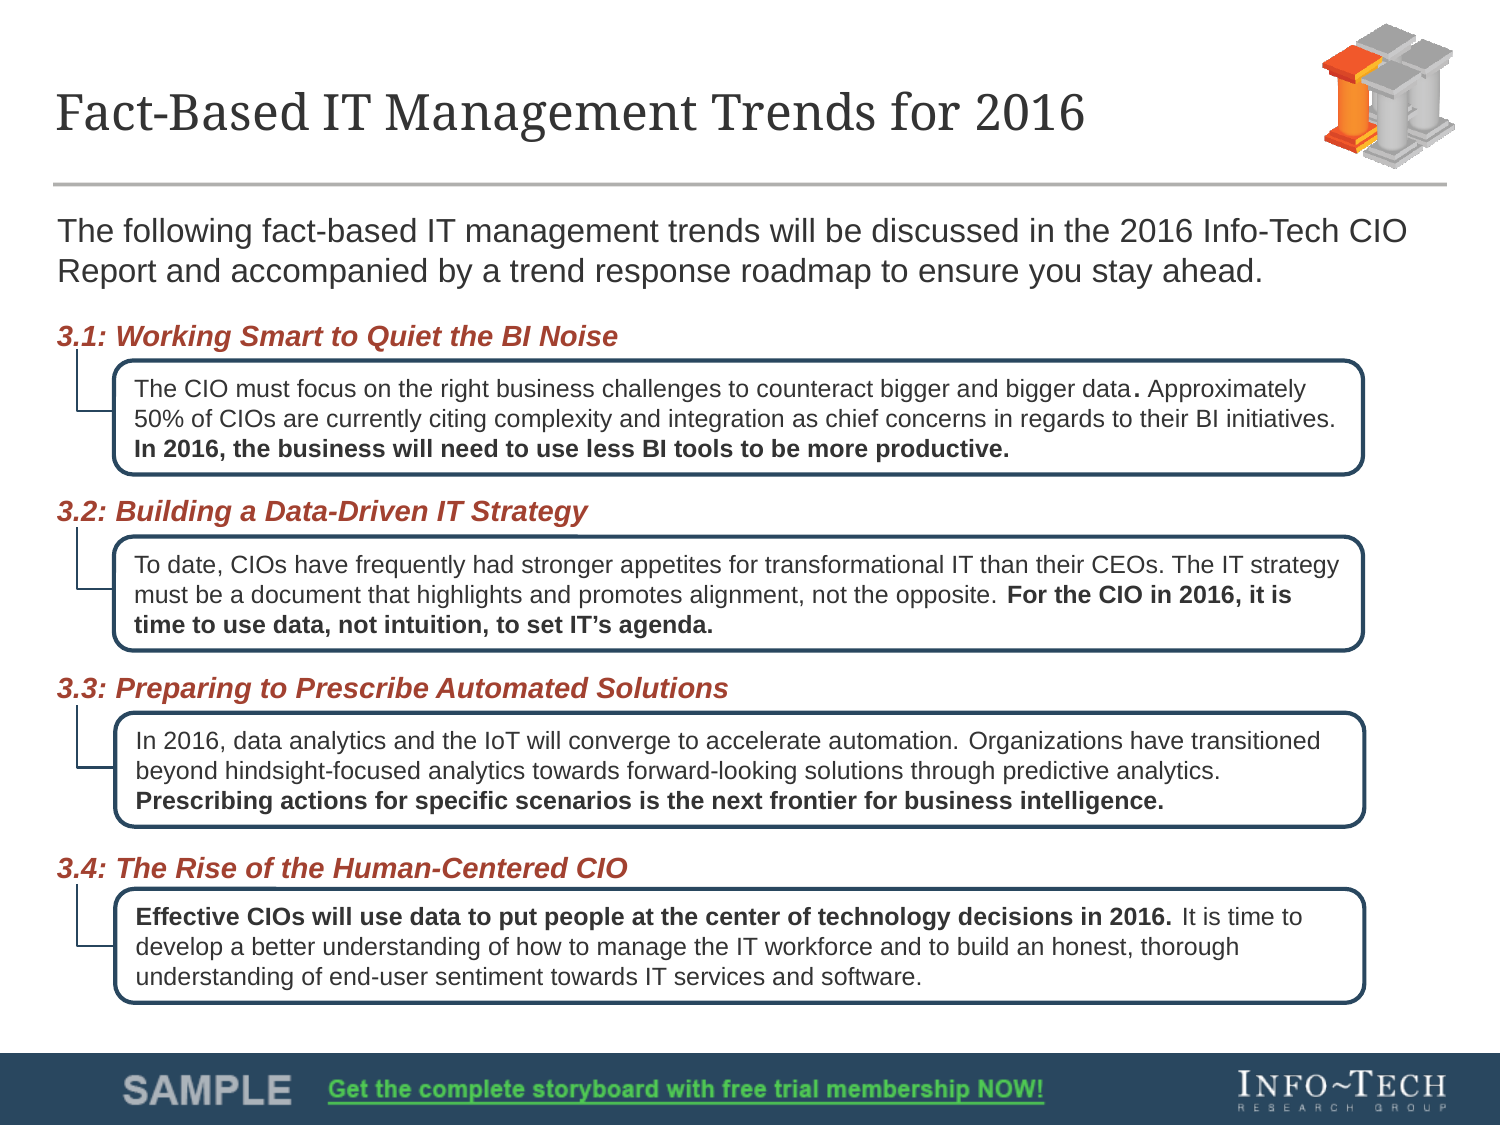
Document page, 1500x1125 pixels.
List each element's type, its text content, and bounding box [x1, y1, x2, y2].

text_box 3.1: Working Smart to Quiet the BI Noise [42, 309, 923, 360]
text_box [64, 896, 127, 934]
text_box Effective CIOs will use data to put people at the center of technology decisions in 2016. It is time to develop a better understanding of how to manage the IT workforce and to build an honest, thorough understanding of end-user sentiment towards IT services and software. [113, 886, 1367, 1005]
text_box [64, 361, 127, 399]
text_box The CIO must focus on the right business challenges to counteract bigger and bigger data. Approximately 50% of CIOs are currently citing complexity and integration as chief concerns in regards to their BI initiatives. In 2016, the business will need to use less BI tools to be more productive. [111, 358, 1366, 477]
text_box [64, 717, 127, 756]
text_box In 2016, data analytics and the IoT will converge to accelerate automation. Organizations have transitioned beyond hindsight-focused analytics towards forward-looking solutions through predictive analytics. Prescribing actions for specific scenarios is the next frontier for business intelligence. [113, 710, 1367, 829]
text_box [0, 1053, 1500, 1125]
text_box 3.2: Building a Data-Driven IT Strategy [42, 484, 1254, 535]
text_box 3.3: Preparing to Prescribe Automated Solutions [42, 662, 1042, 712]
title Fact-Based IT Management Trends for 2016 [40, 42, 1339, 185]
picture [1320, 21, 1457, 171]
list The following fact-based IT management trends will be discussed in the 2016 Info-Tech CIO Report and accompanied by a trend response roadmap to ensure you stay ahead. [41, 201, 1457, 311]
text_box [64, 539, 127, 577]
text_box 3.4: The Rise of the Human-Centered CIO [42, 841, 985, 892]
text_box To date, CIOs have frequently had stronger appetites for transformational IT than their CEOs. The IT strategy must be a document that highlights and promotes alignment, not the opposite. For the CIO in 2016, it is time to use data, not intuition, to set IT’s agenda. [111, 534, 1366, 653]
